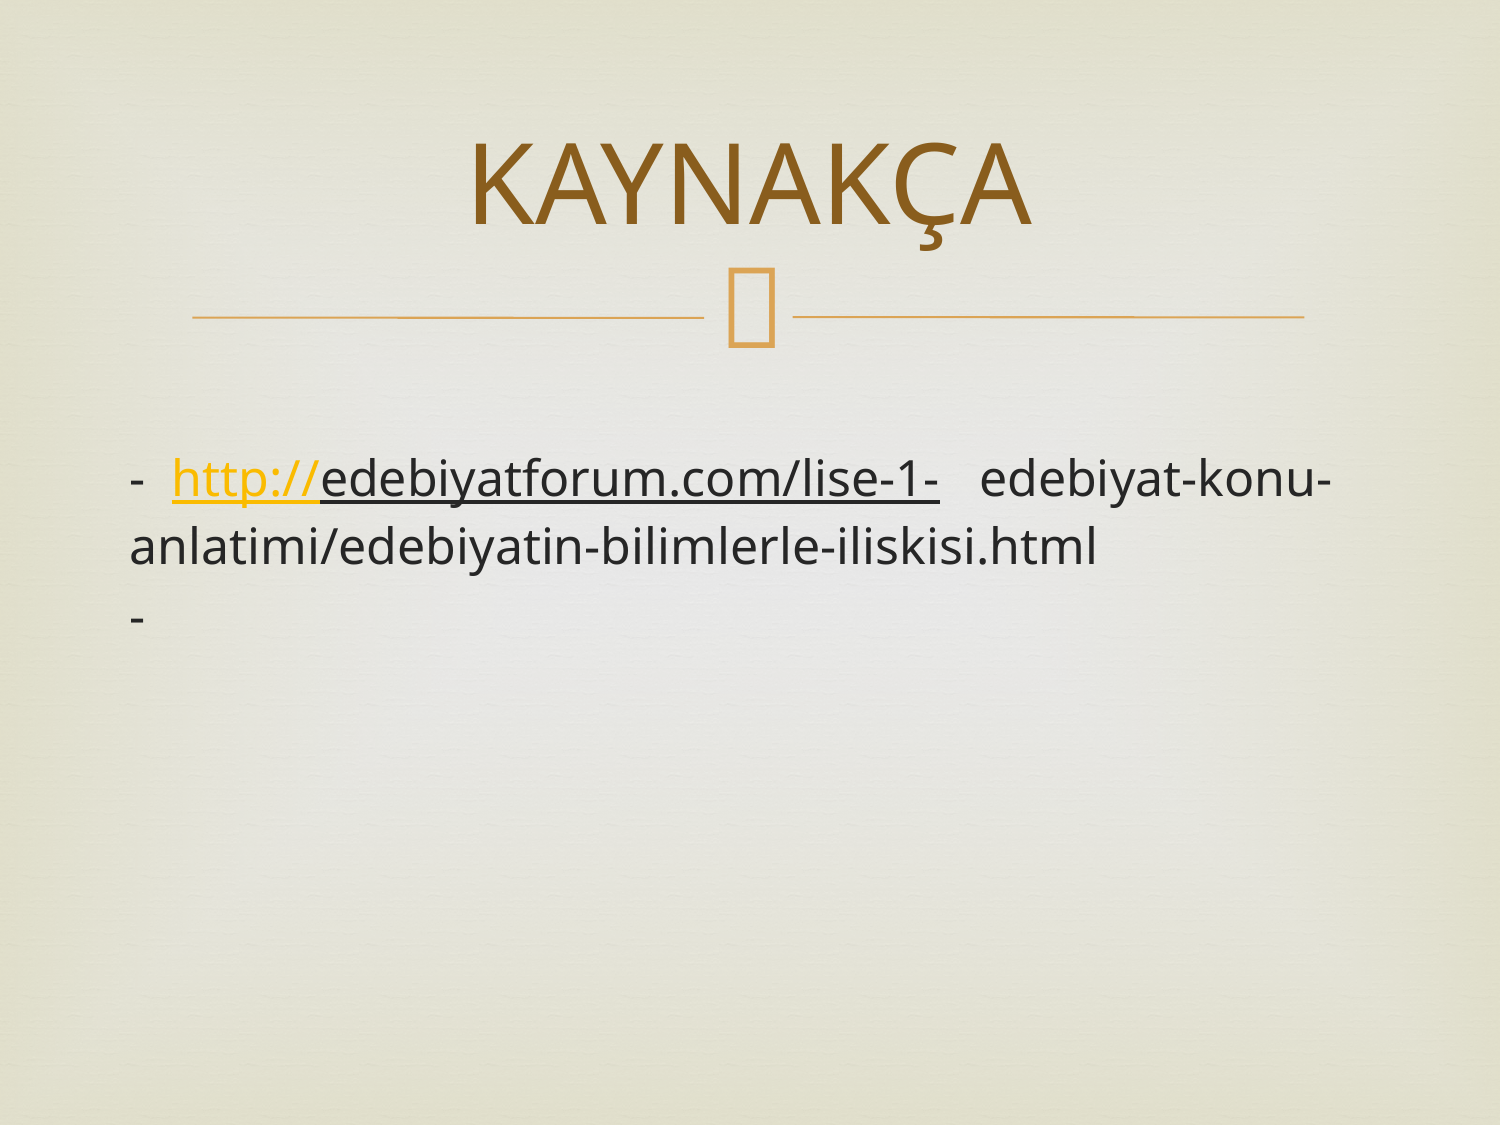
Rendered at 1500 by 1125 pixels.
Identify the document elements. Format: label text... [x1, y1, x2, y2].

list - http://edebiyatforum.com/lise-1- edebiyat-konu-anlatimi/edebiyatin-bilimlerle-iliskisi.html - [114, 368, 1386, 1005]
title KAYNAKÇA [112, 93, 1386, 267]
